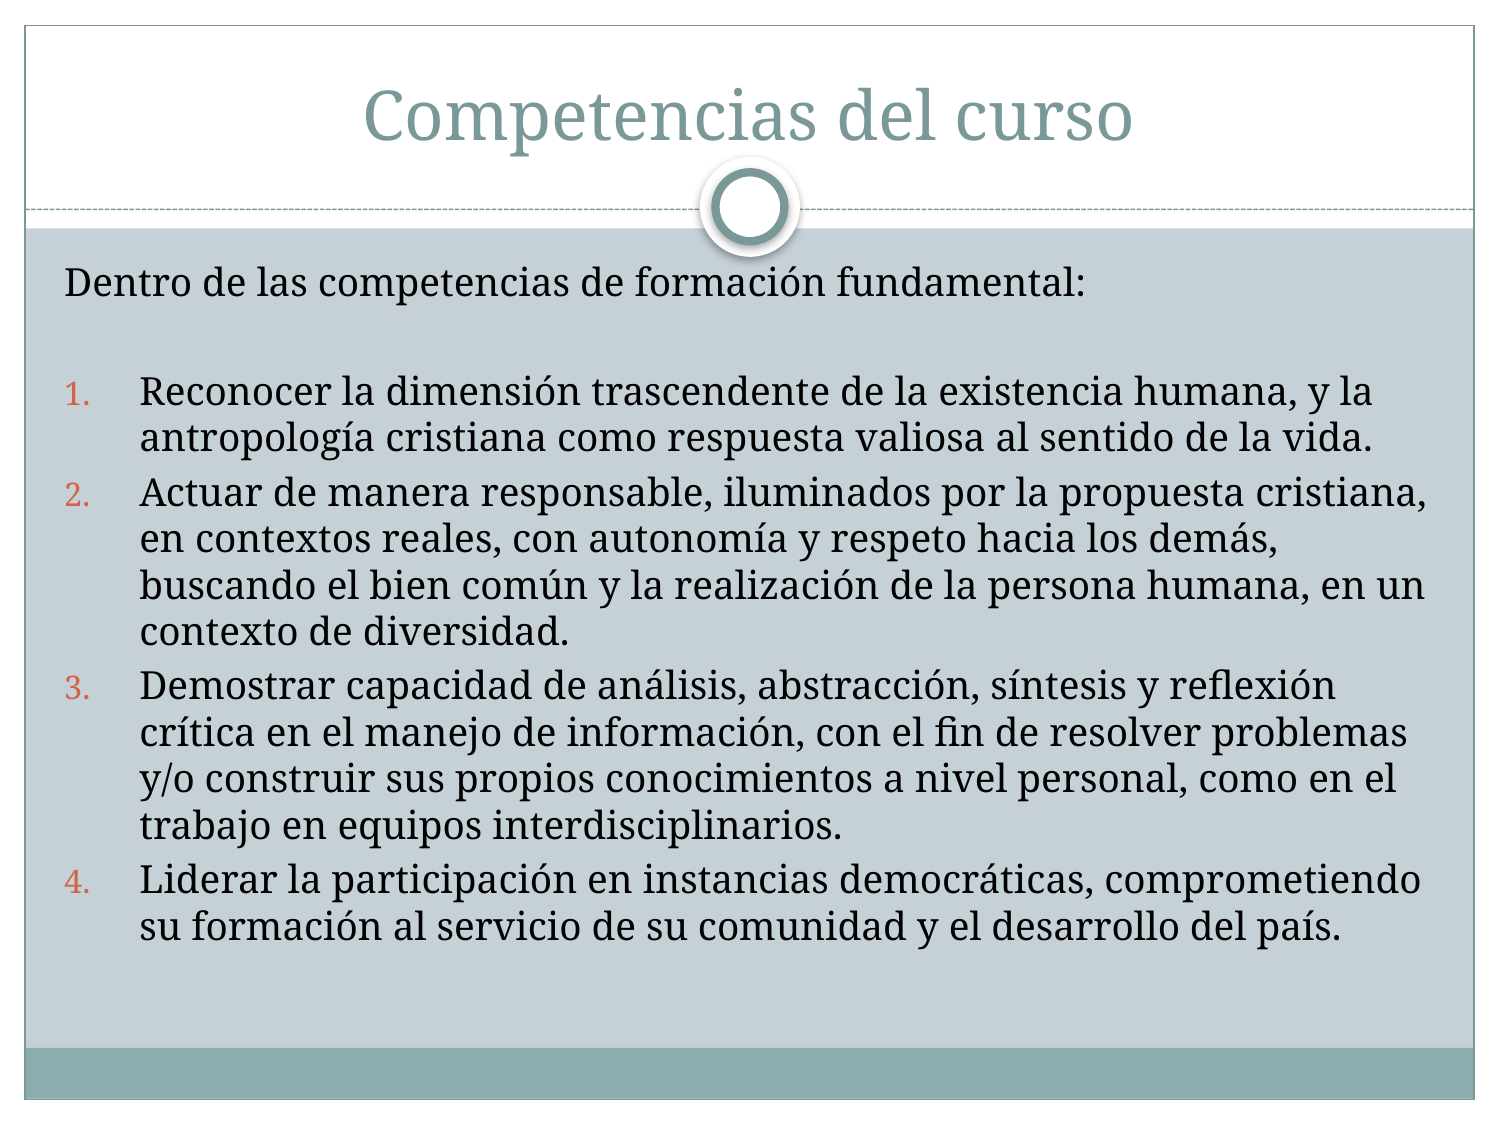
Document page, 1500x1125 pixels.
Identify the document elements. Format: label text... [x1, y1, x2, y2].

list Dentro de las competencias de formación fundamental: Reconocer la dimensión trascendente de la existencia humana, y la antropología cristiana como respuesta valiosa al sentido de la vida. Actuar de manera responsable, iluminados por la propuesta cristiana, en contextos reales, con autonomía y respeto hacia los demás, buscando el bien común y la realización de la persona humana, en un contexto de diversidad. Demostrar capacidad de análisis, abstracción, síntesis y reflexión crítica en el manejo de información, con el fin de resolver problemas y/o construir sus propios conocimientos a nivel personal, como en el trabajo en equipos interdisciplinarios. Liderar la participación en instancias democráticas, comprometiendo su formación al servicio de su comunidad y el desarrollo del país. [49, 250, 1445, 1001]
title Competencias del curso [49, 37, 1450, 162]
